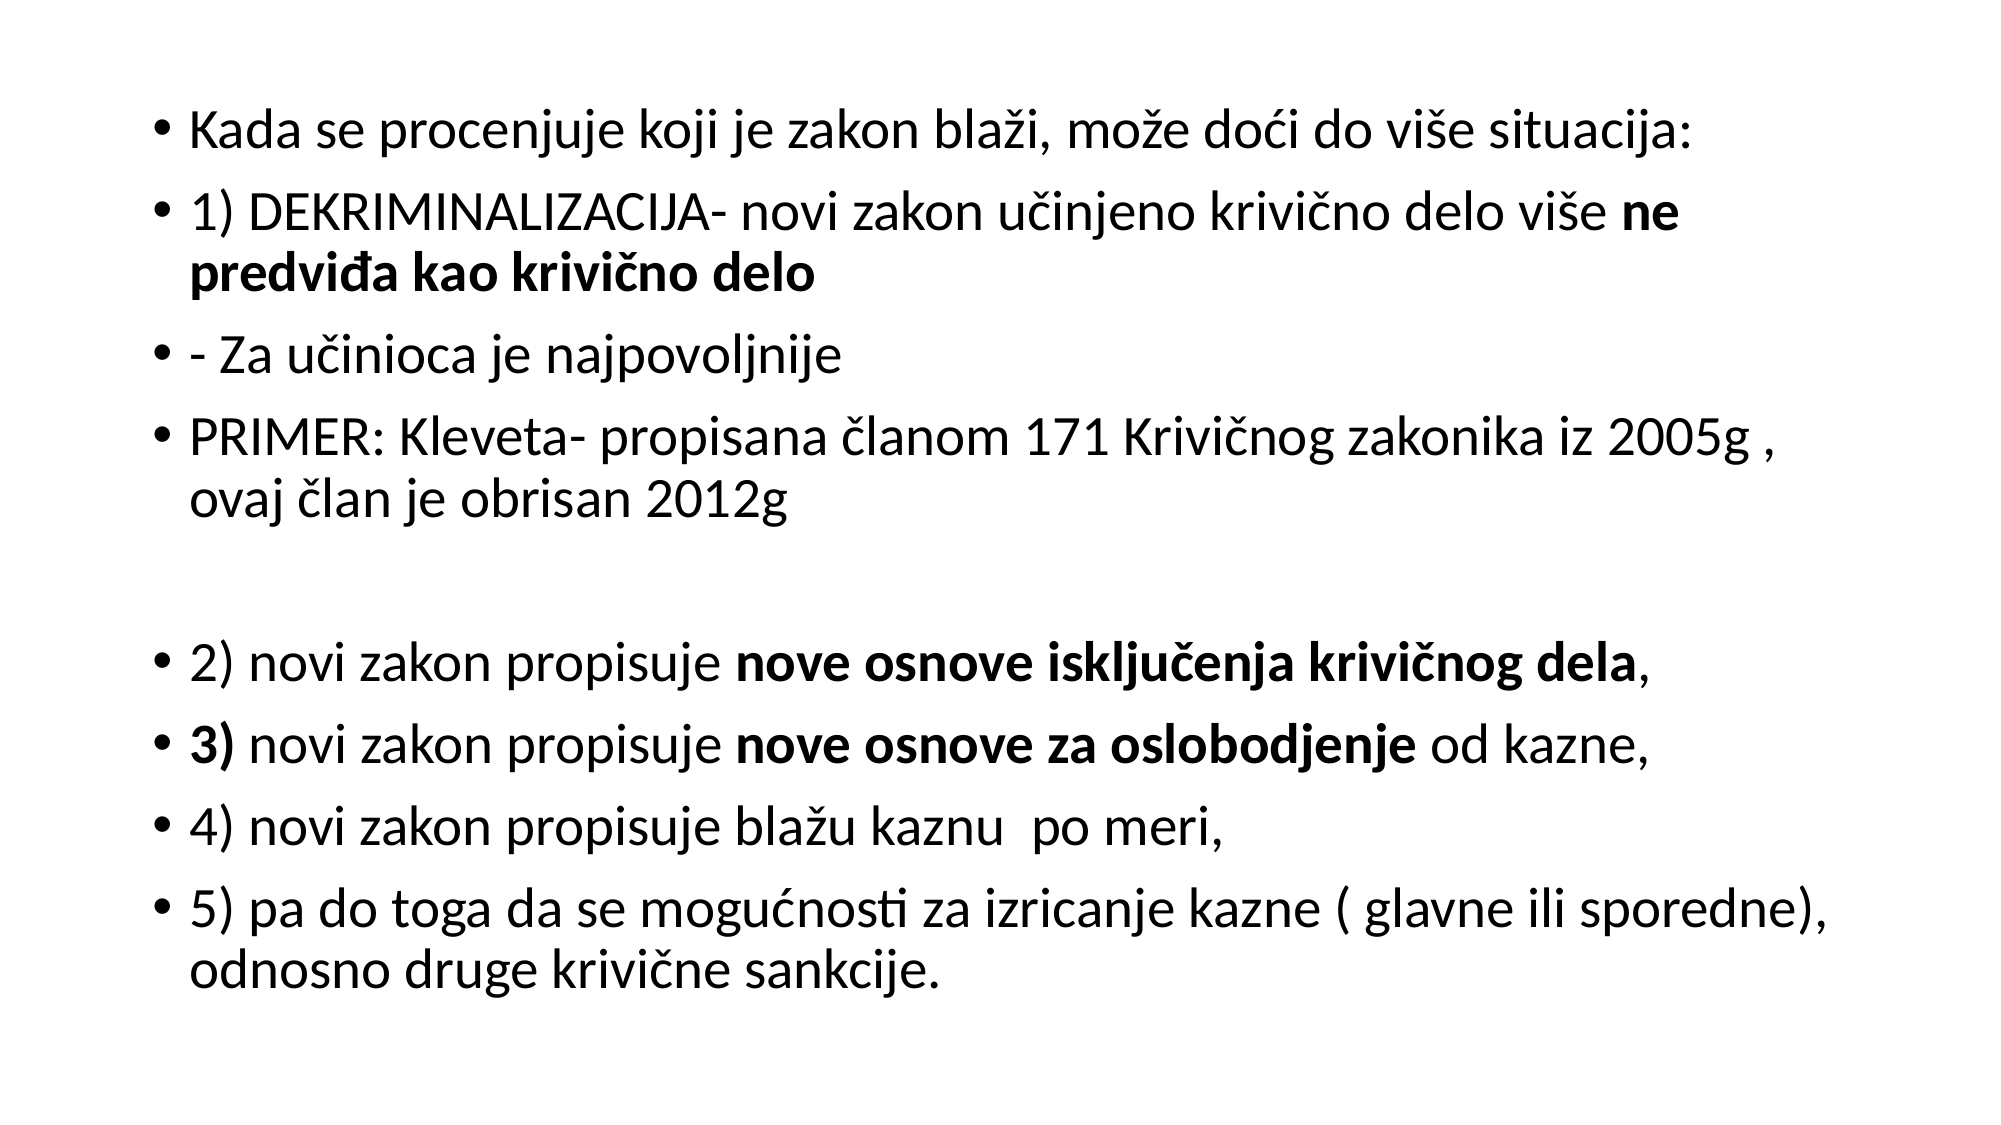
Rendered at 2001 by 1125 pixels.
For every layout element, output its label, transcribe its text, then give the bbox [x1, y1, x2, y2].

list Kada se procenjuje koji je zakon blaži, može doći do više situacija: 1) DEKRIMINALIZACIJA- novi zakon učinjeno krivično delo više ne predviđa kao krivično delo - Za učinioca je najpovoljnije PRIMER: Kleveta- propisana članom 171 Krivičnog zakonika iz 2005g , ovaj član je obrisan 2012g 2) novi zakon propisuje nove osnove isključenja krivičnog dela, 3) novi zakon propisuje nove osnove za oslobodjenje od kazne, 4) novi zakon propisuje blažu kaznu po meri, 5) pa do toga da se mogućnosti za izricanje kazne ( glavne ili sporedne), odnosno druge krivične sankcije. [137, 91, 1863, 1014]
